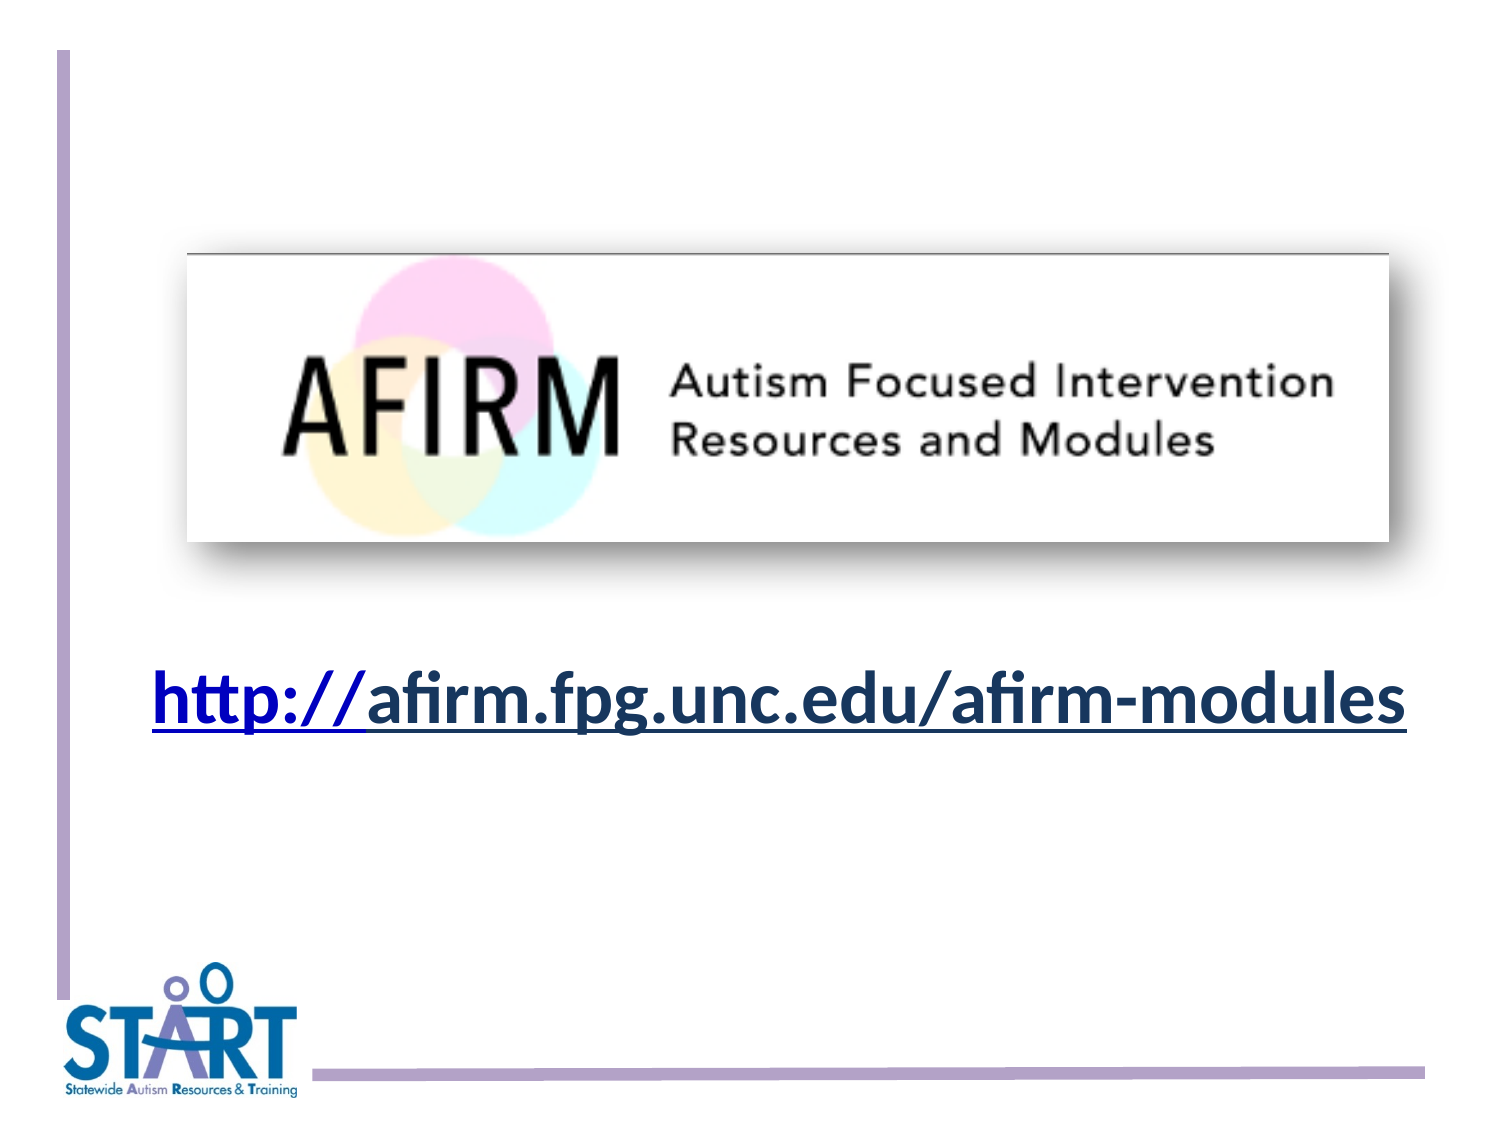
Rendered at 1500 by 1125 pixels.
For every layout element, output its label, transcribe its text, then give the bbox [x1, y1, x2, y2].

picture [63, 962, 297, 1098]
title http://afirm.fpg.unc.edu/afirm-modules [113, 600, 1464, 788]
picture [187, 253, 1390, 542]
